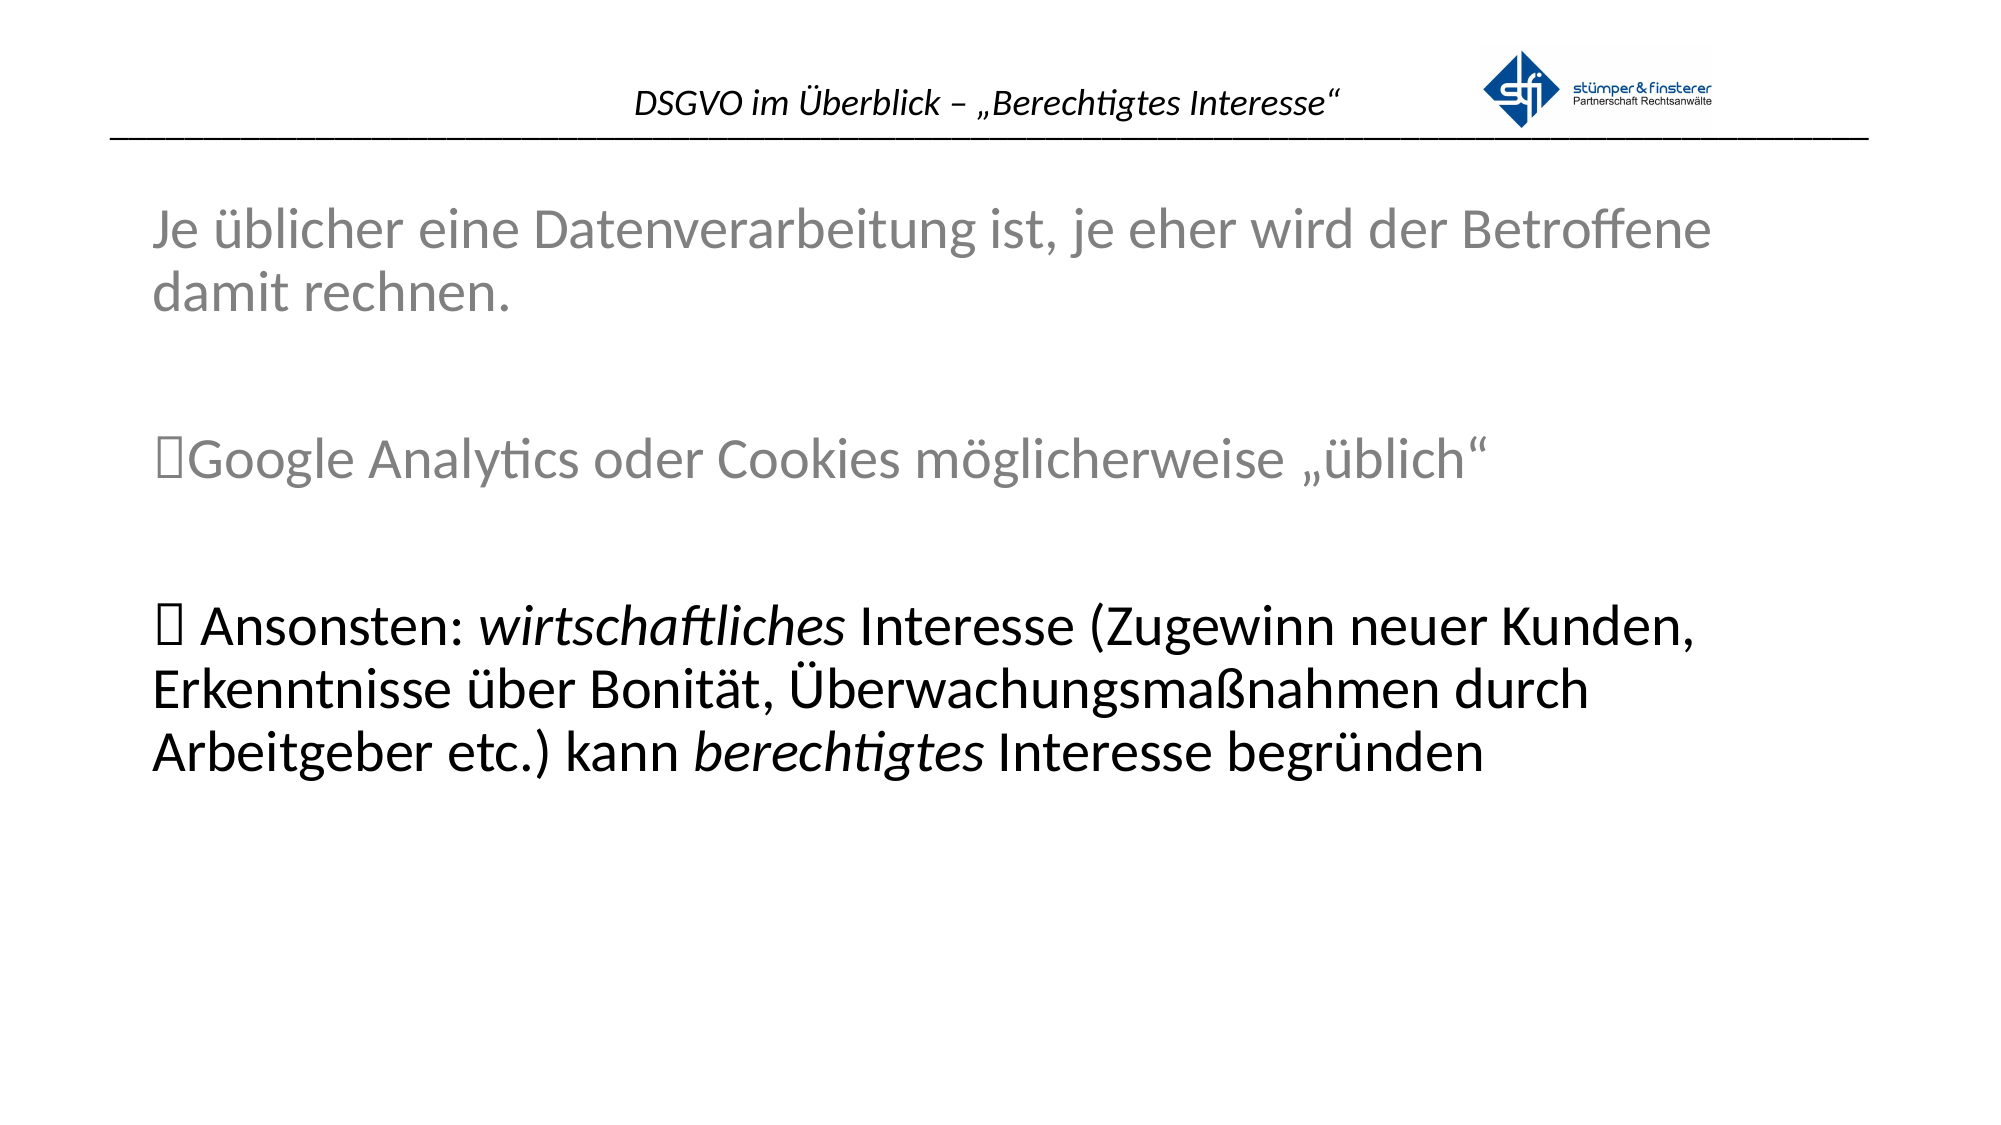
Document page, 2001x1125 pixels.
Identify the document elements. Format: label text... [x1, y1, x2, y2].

list Je üblicher eine Datenverarbeitung ist, je eher wird der Betroffene damit rechnen. Google Analytics oder Cookies möglicherweise „üblich“  Ansonsten: wirtschaftliches Interesse (Zugewinn neuer Kunden, Erkenntnisse über Bonität, Überwachungsmaßnahmen durch Arbeitgeber etc.) kann berechtigtes Interesse begründen [137, 190, 1863, 1014]
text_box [94, 46, 1906, 151]
